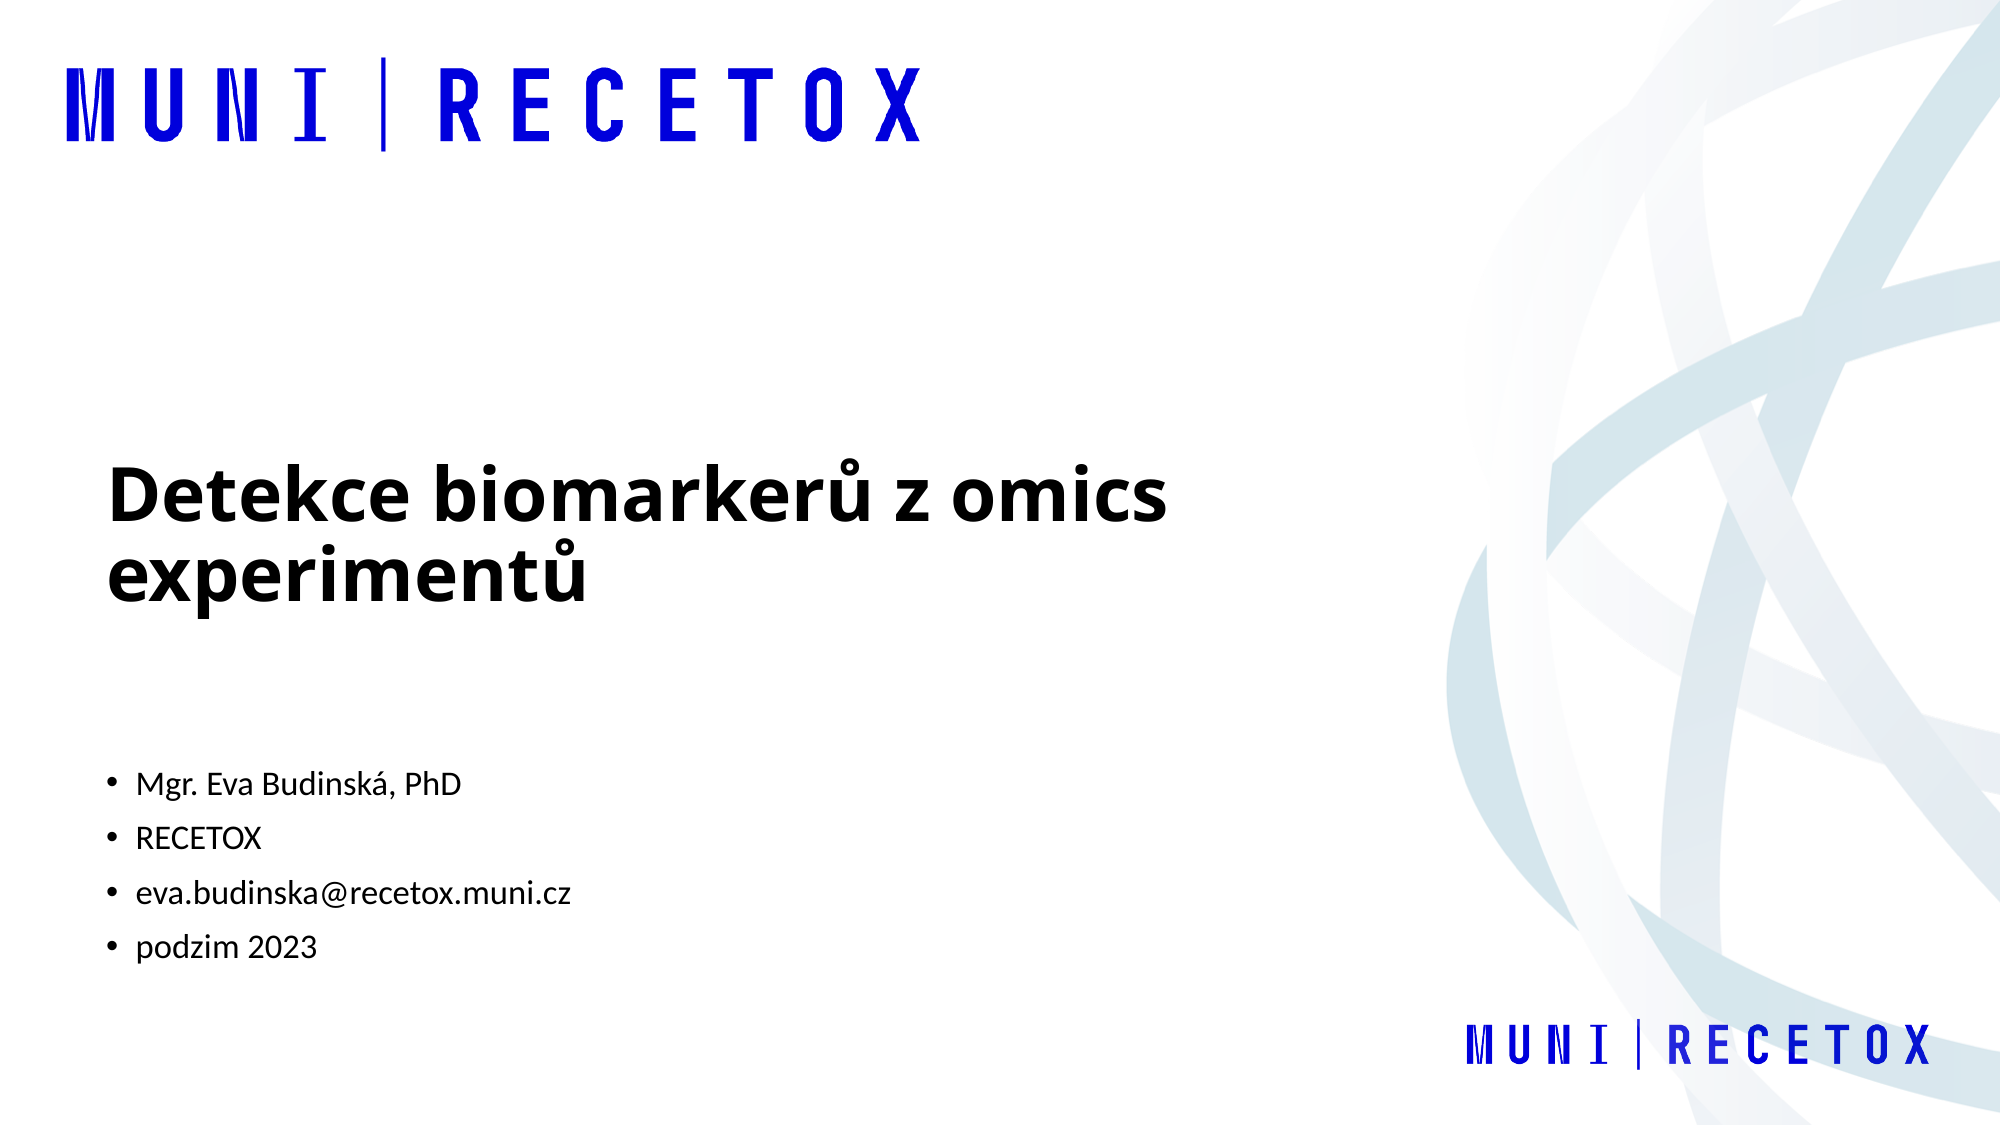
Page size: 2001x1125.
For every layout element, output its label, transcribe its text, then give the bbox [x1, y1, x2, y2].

picture [0, 0, 979, 212]
title Detekce biomarkerů z omics experimentů [106, 226, 1463, 619]
subtitle Mgr. Eva Budinská, PhD RECETOX eva.budinska@recetox.muni.cz podzim 2023 [106, 681, 641, 967]
picture [1421, 983, 1961, 1102]
